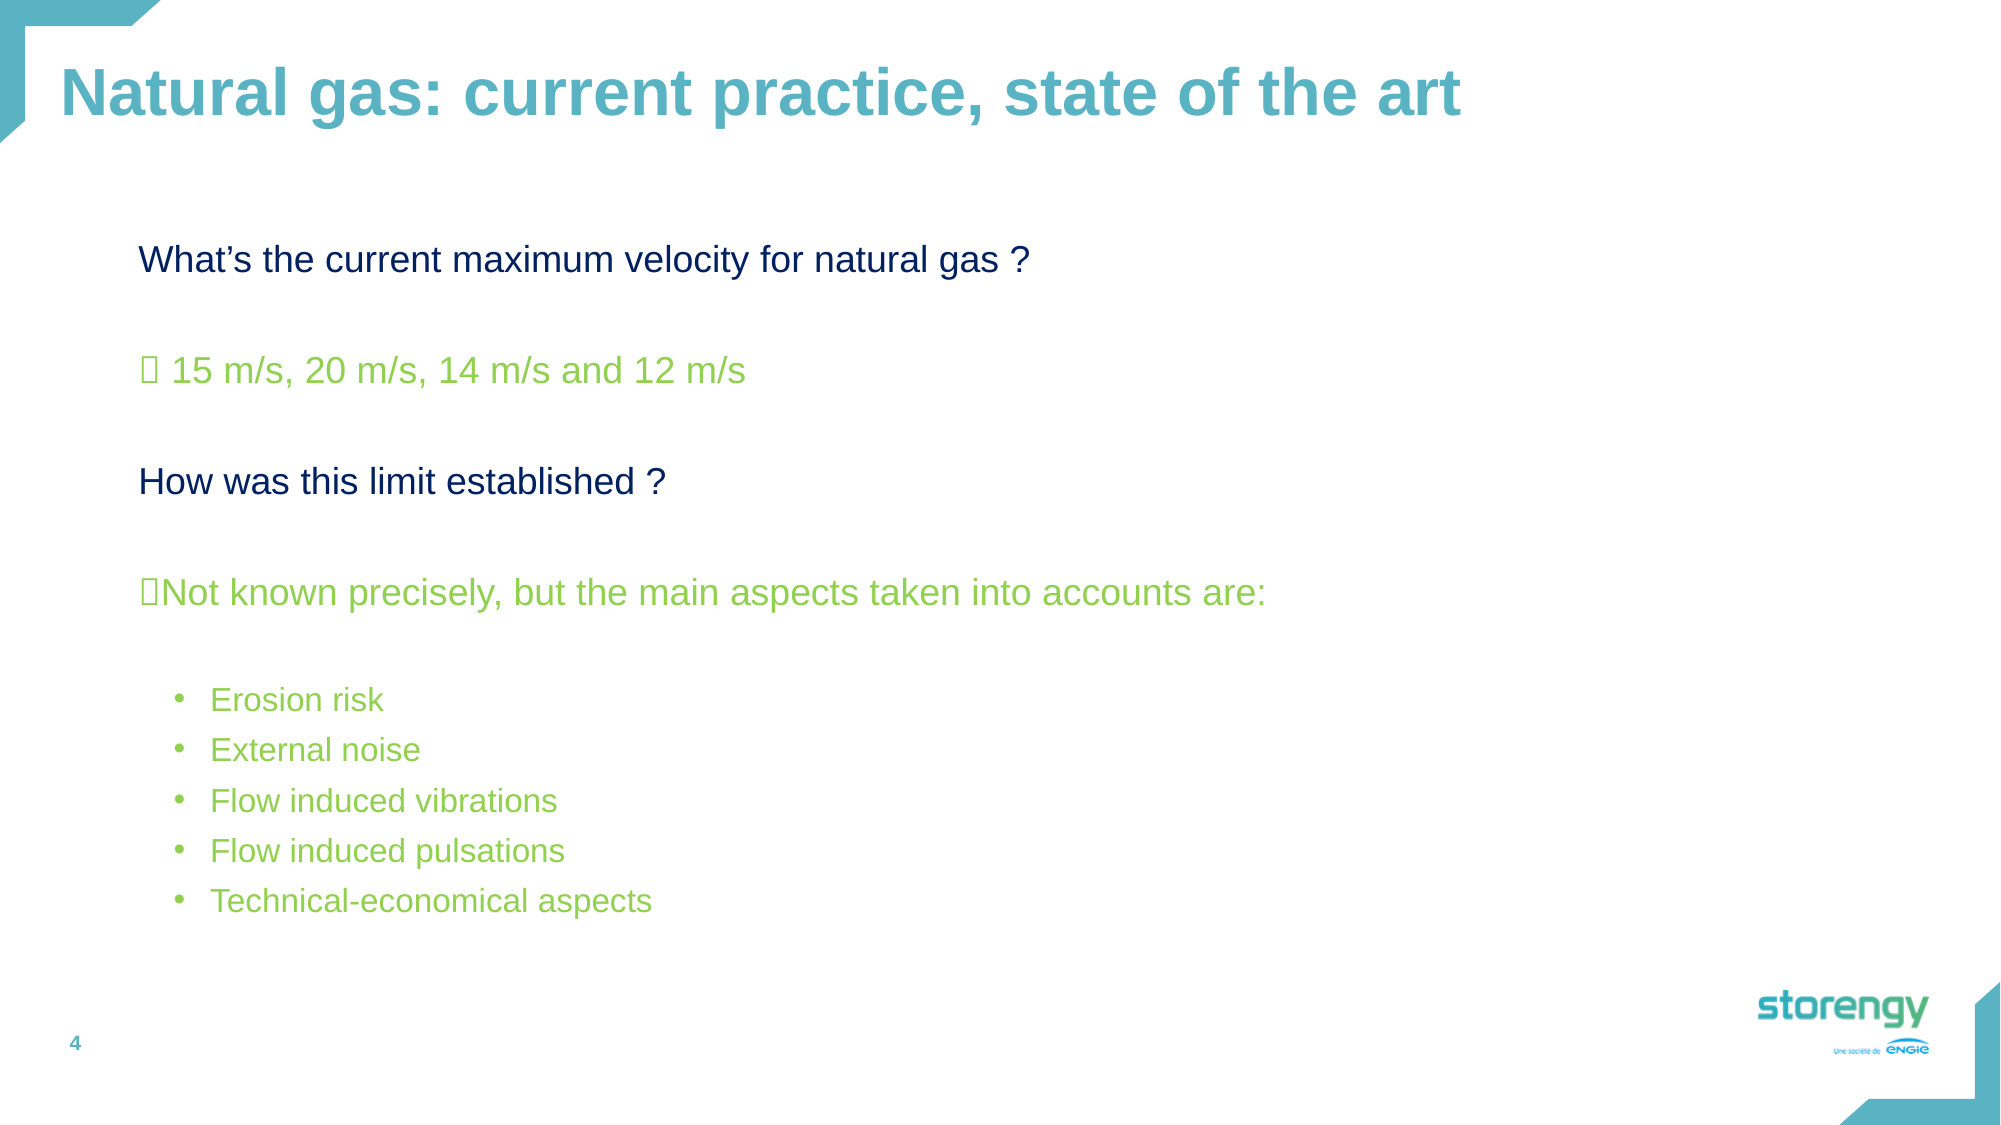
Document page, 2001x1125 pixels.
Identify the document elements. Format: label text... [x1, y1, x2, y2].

list What’s the current maximum velocity for natural gas ?  15 m/s, 20 m/s, 14 m/s and 12 m/s How was this limit established ? Not known precisely, but the main aspects taken into accounts are: Erosion risk External noise Flow induced vibrations Flow induced pulsations Technical-economical aspects [95, 193, 1561, 1081]
title Natural gas: current practice, state of the art [45, 56, 1850, 173]
picture [1758, 990, 1930, 1054]
slide_number 4 [69, 1023, 122, 1061]
